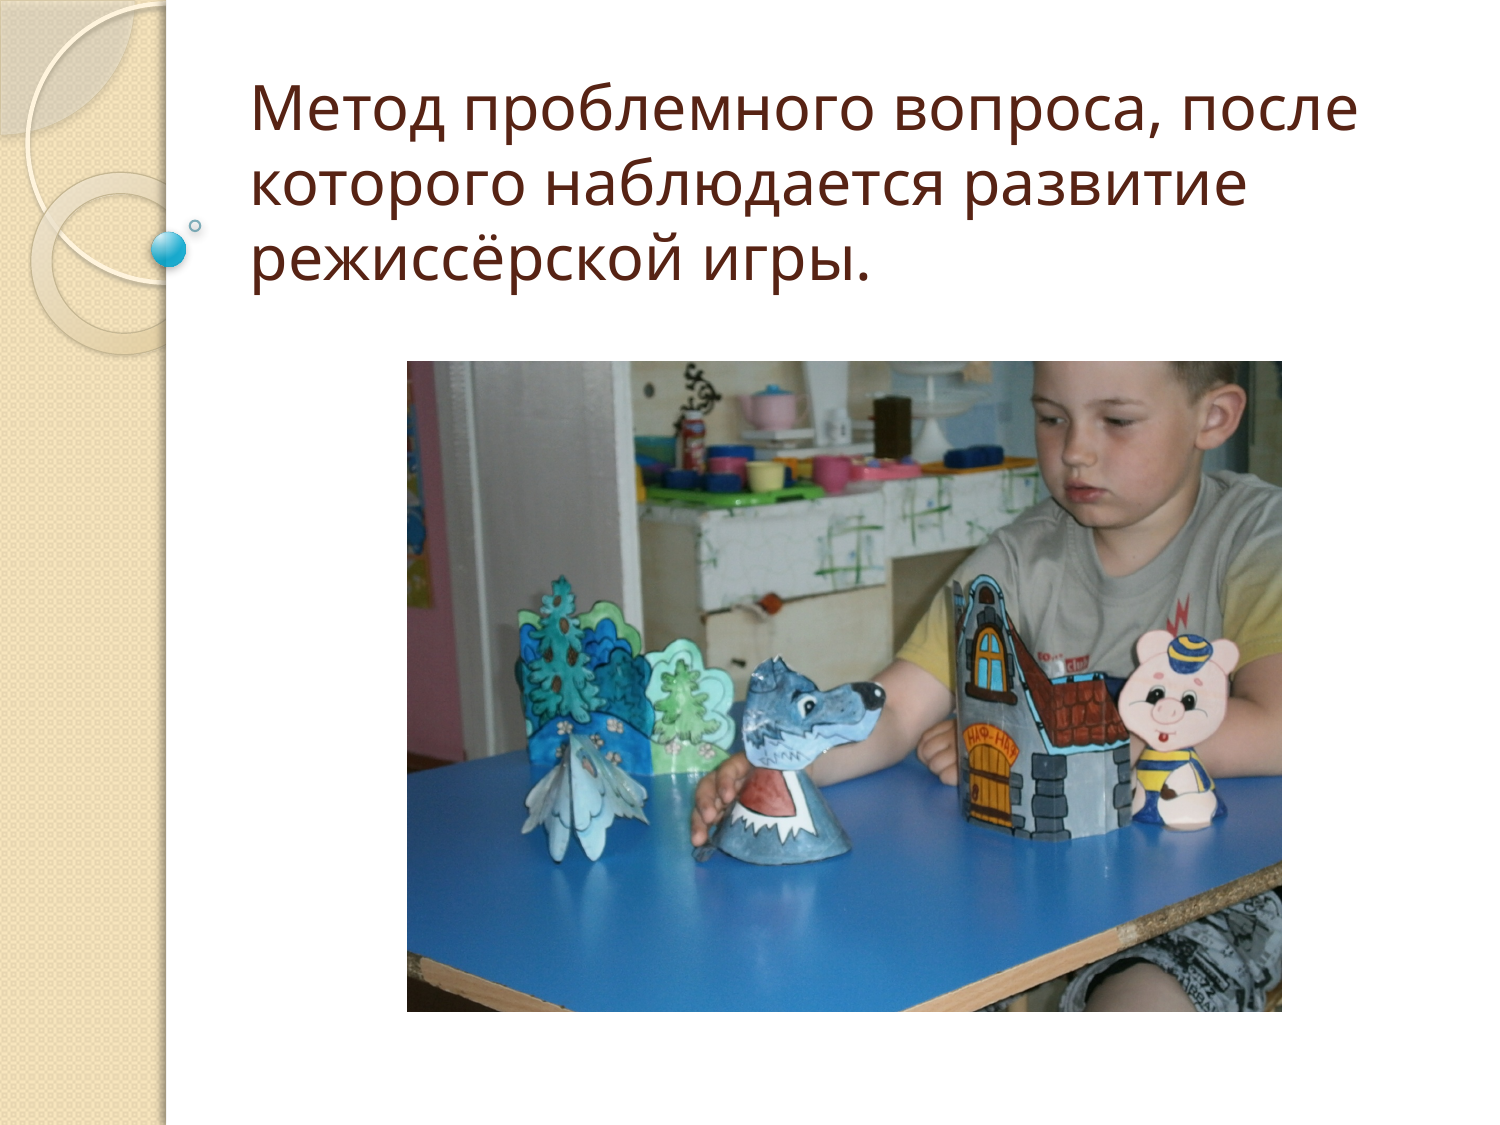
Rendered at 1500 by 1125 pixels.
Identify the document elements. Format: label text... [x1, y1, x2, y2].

title Метод проблемного вопроса, после которого наблюдается развитие режиссёрской игры. [234, 59, 1450, 301]
picture [407, 361, 1282, 1012]
